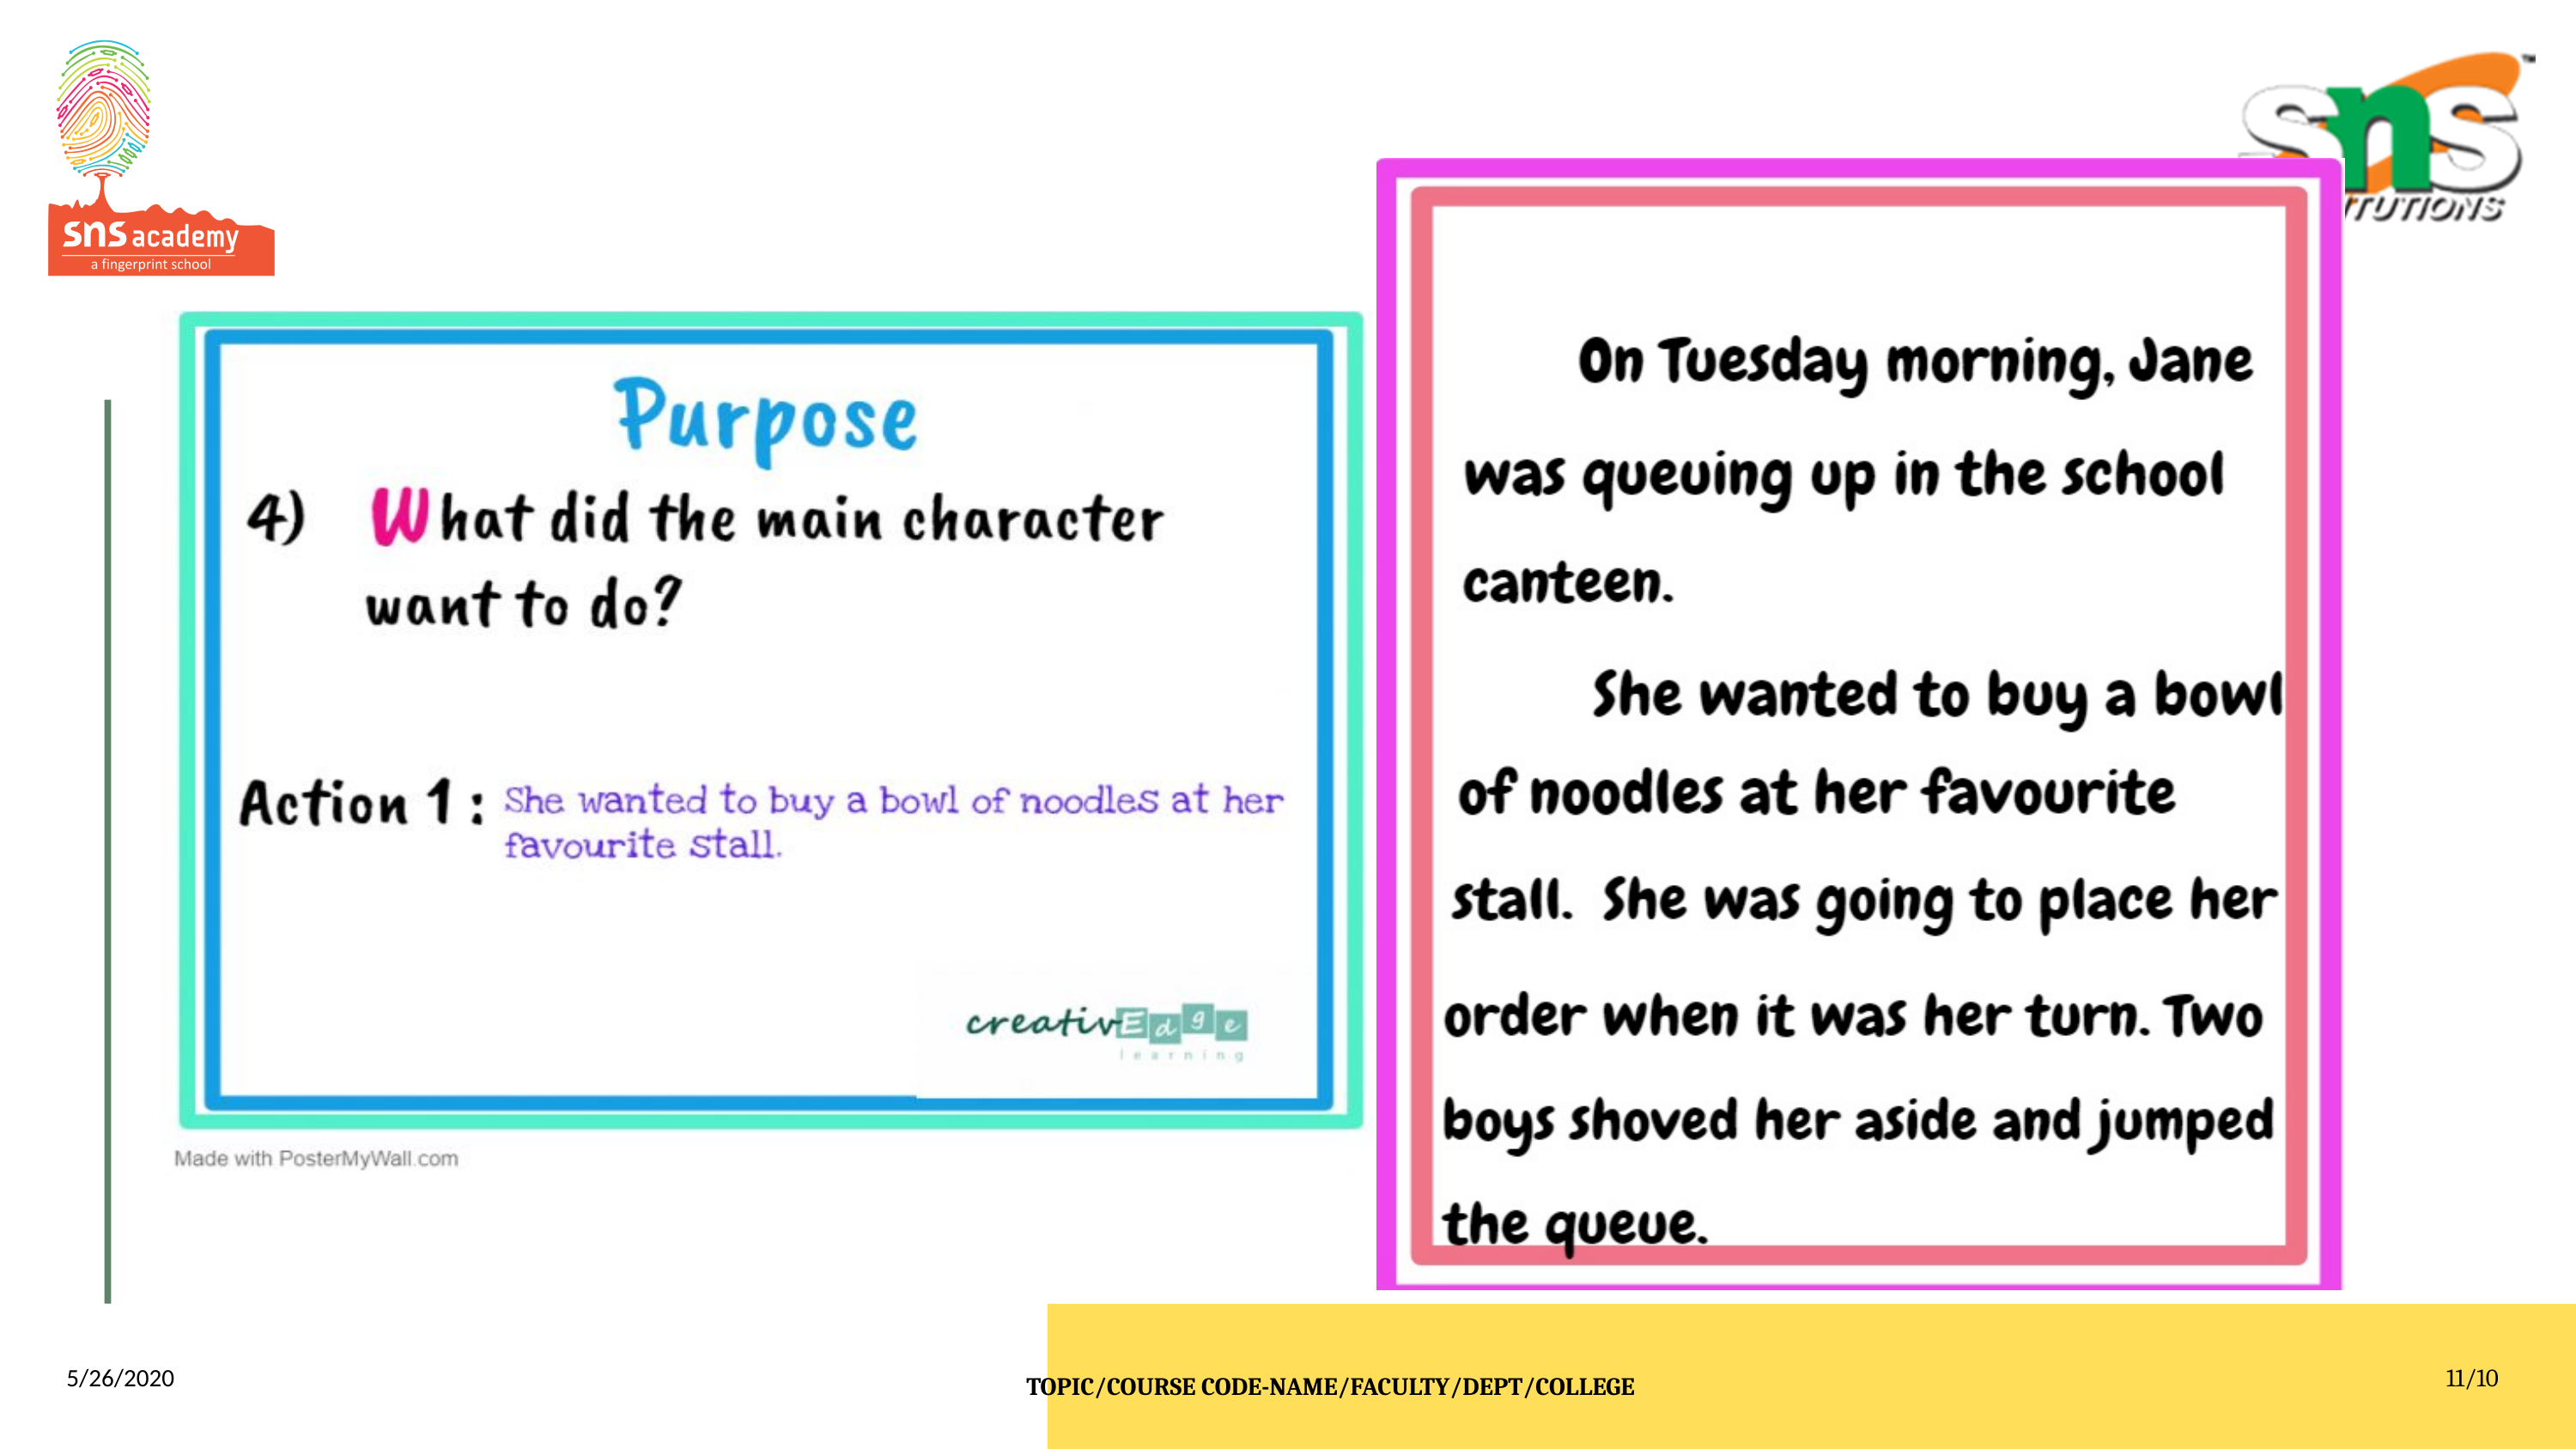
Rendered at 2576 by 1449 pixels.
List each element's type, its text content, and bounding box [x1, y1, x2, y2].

text_box [104, 399, 112, 1304]
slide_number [53, 1350, 355, 1403]
picture [160, 50, 2536, 1291]
text_box [1047, 1303, 2576, 1449]
slide_number 11/10 [2210, 1350, 2512, 1403]
picture [38, 33, 280, 285]
footer TOPIC/COURSE CODE-NAME/FACULTY/DEPT/COLLEGE [890, 1357, 1771, 1414]
